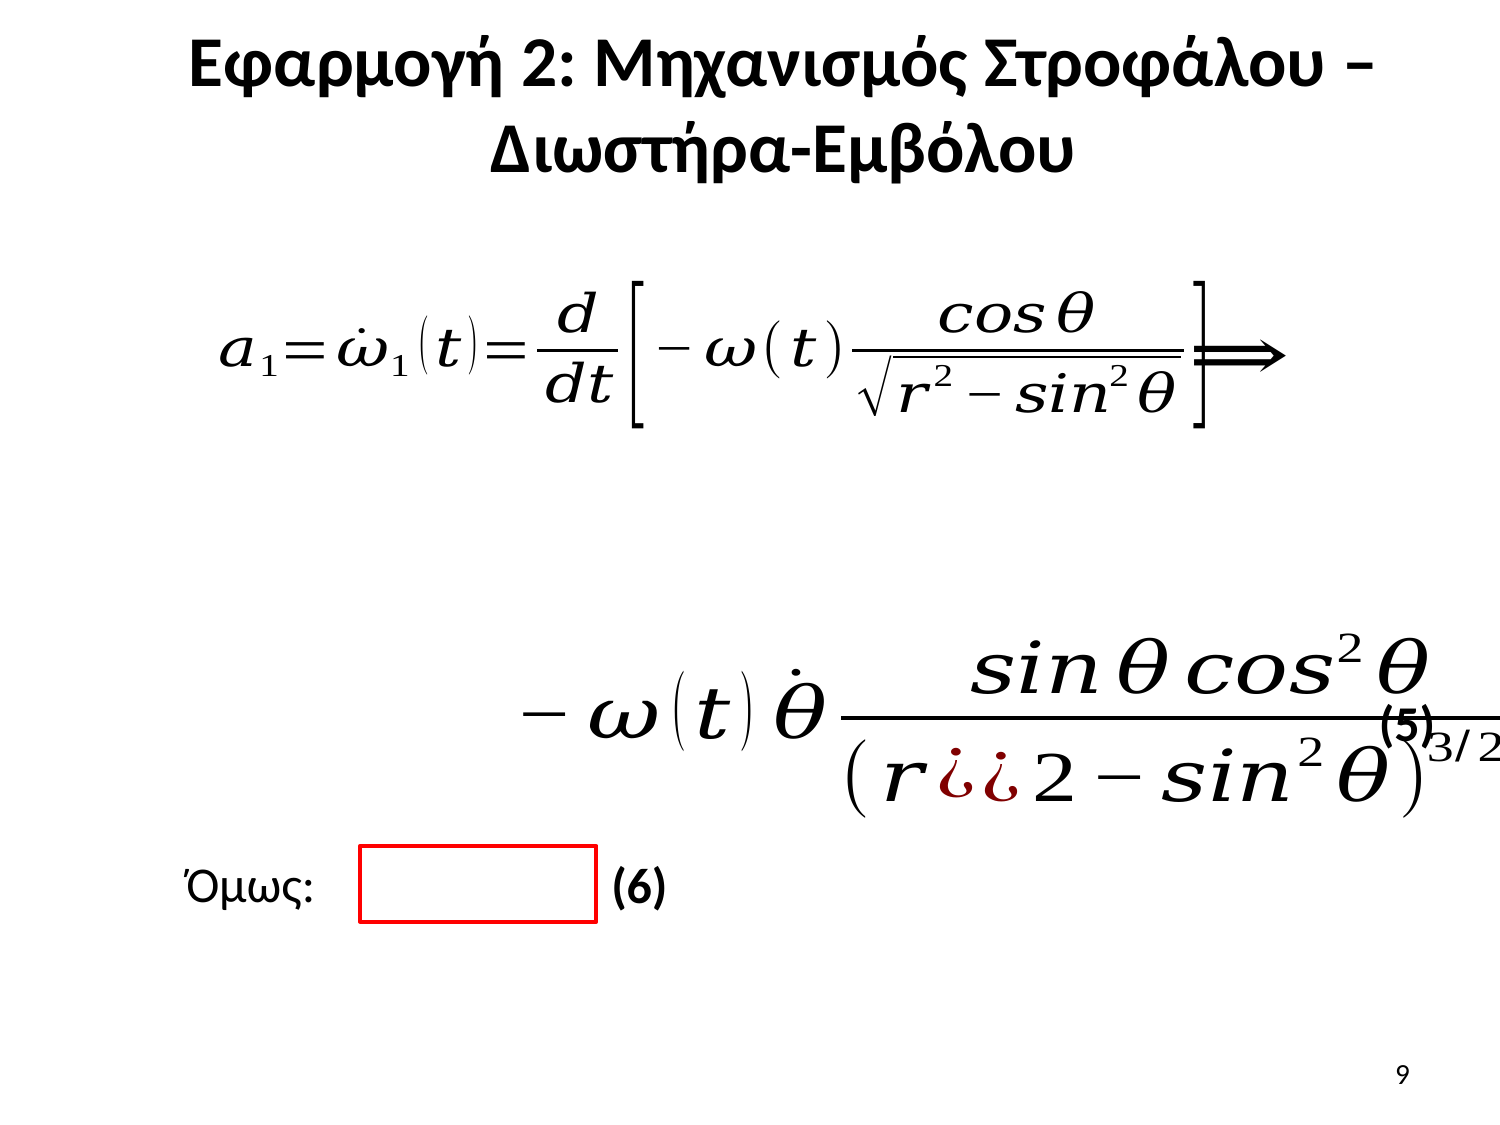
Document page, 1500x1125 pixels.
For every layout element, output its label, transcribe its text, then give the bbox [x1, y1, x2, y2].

text_box (5) [1364, 684, 1459, 759]
text_box [358, 844, 598, 924]
title Εφαρμογή 2: Mηχανισμός Στροφάλου – Διωστήρα-Εμβόλου [108, 7, 1459, 195]
text_box (6) [598, 845, 691, 921]
slide_number 9 [1074, 1042, 1425, 1103]
